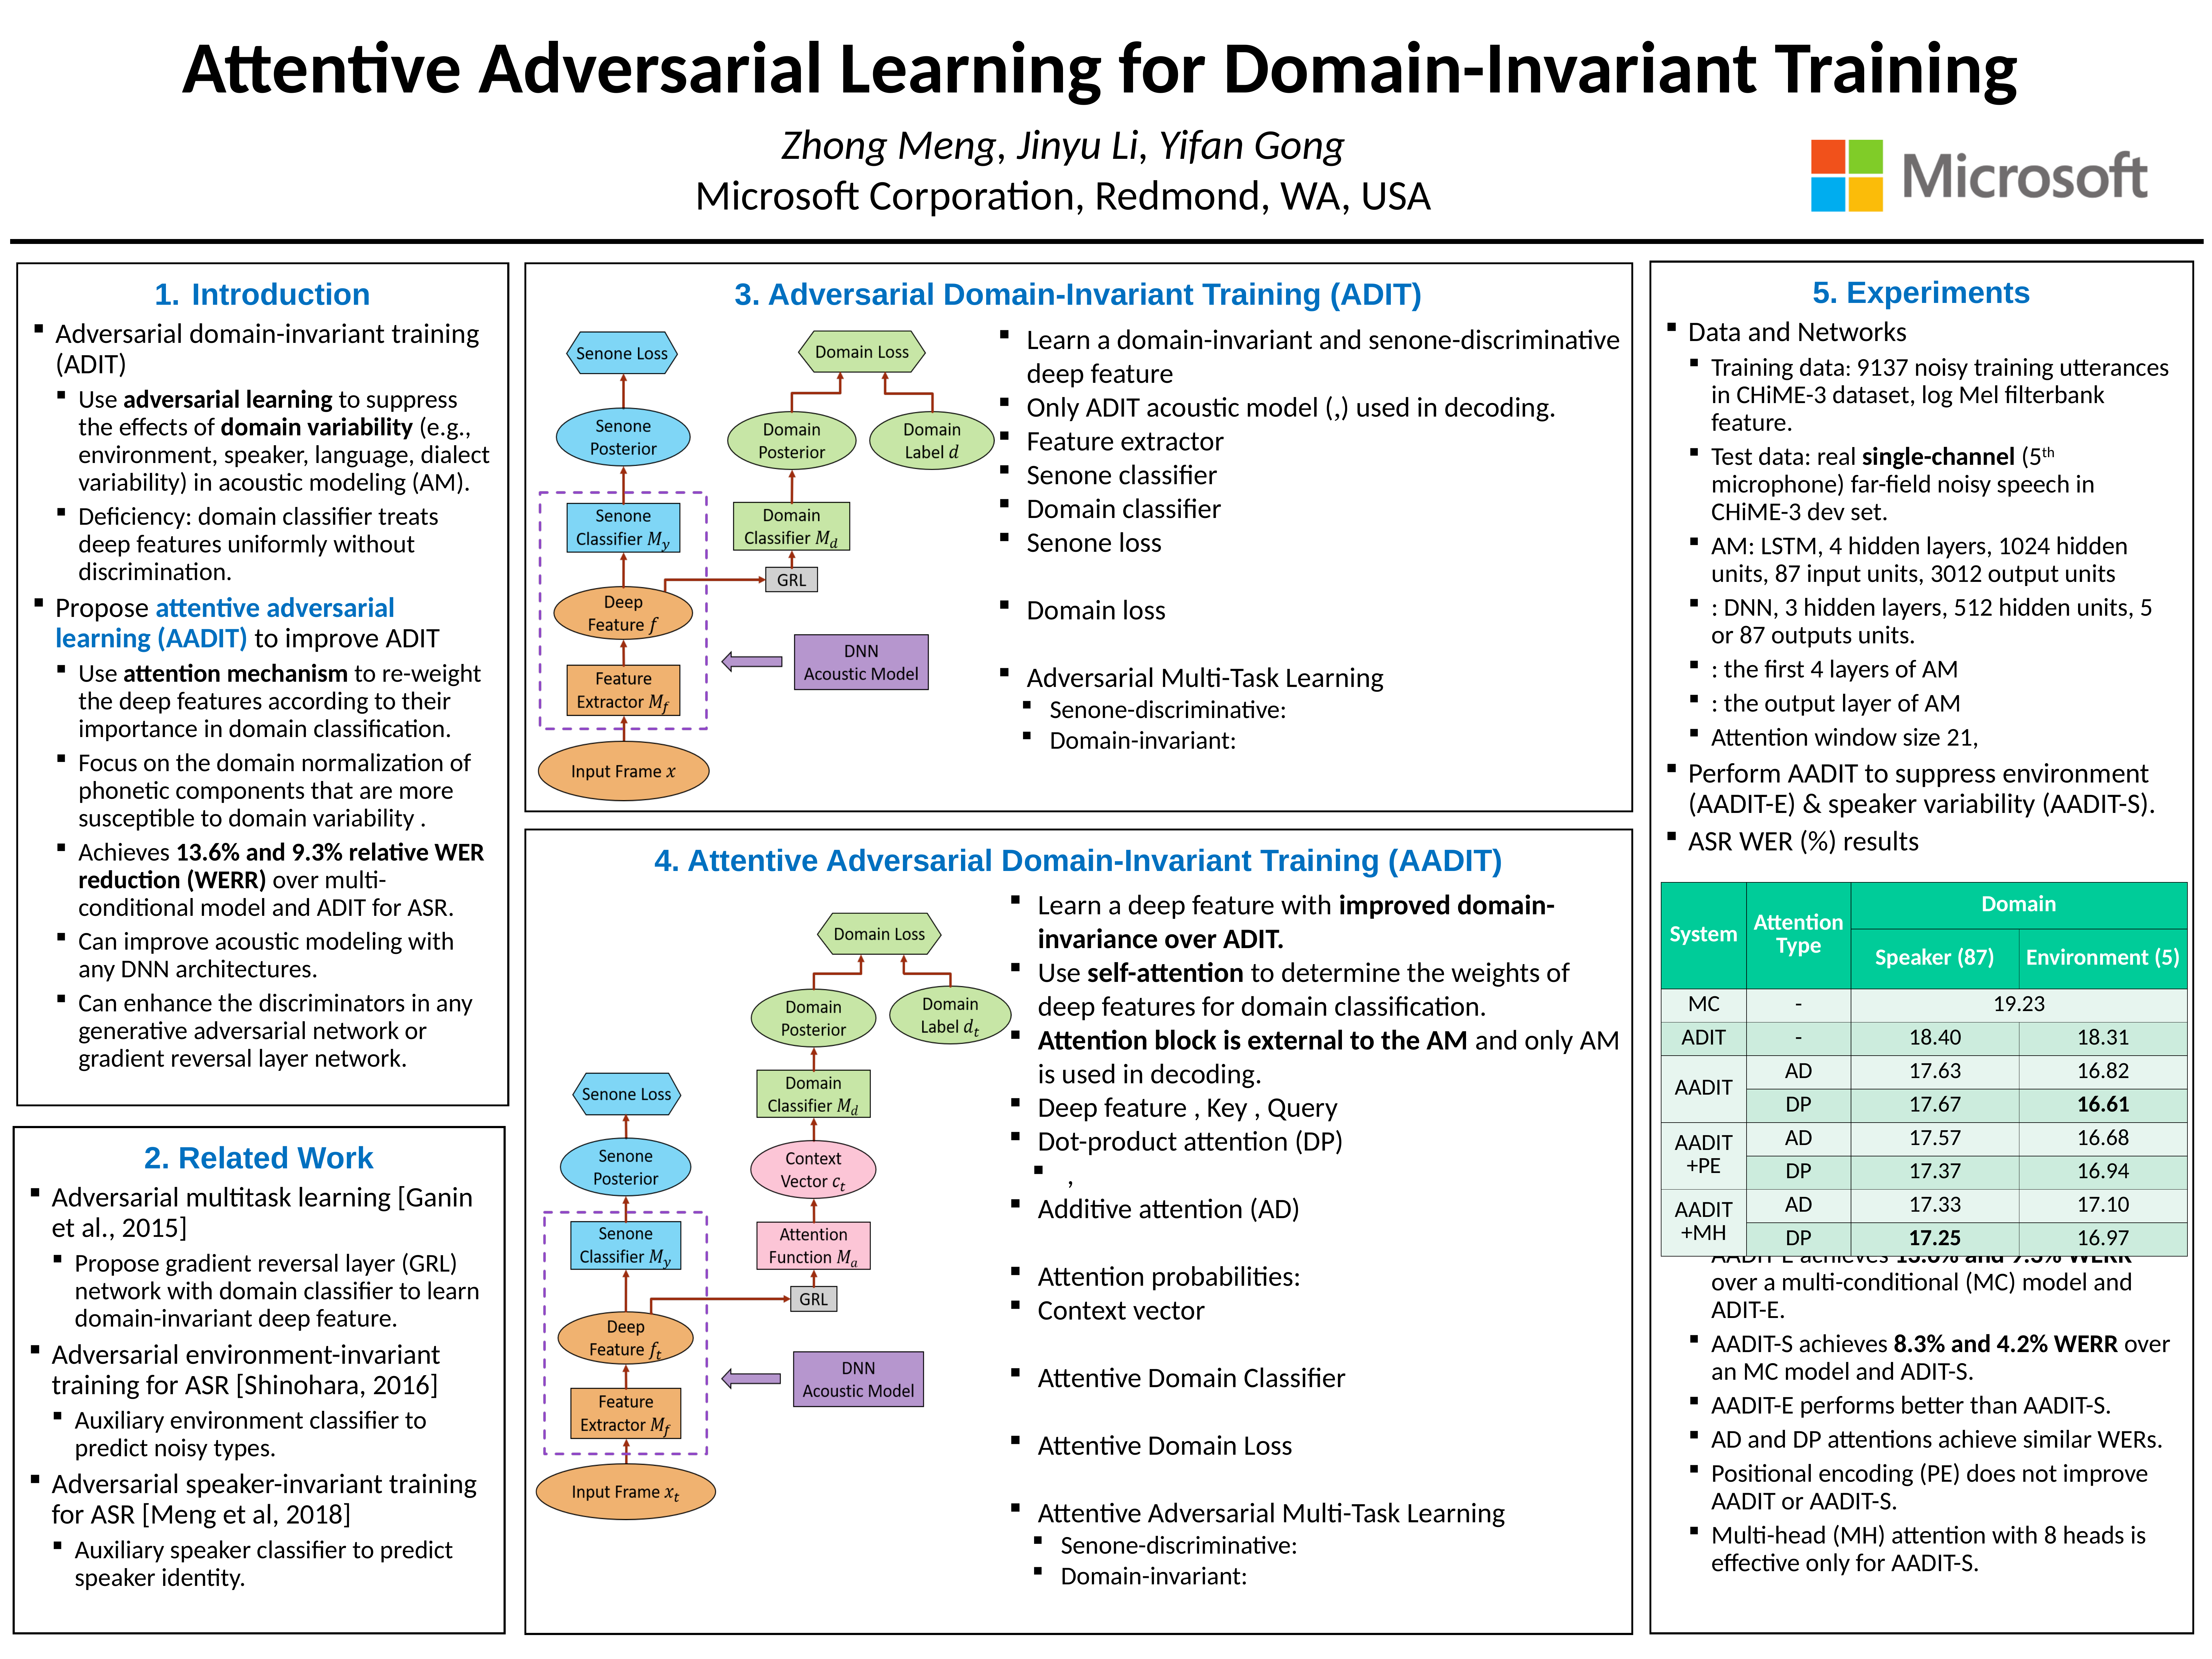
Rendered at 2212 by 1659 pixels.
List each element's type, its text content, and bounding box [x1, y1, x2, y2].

text_box Introduction Adversarial domain-invariant training (ADIT) Use adversarial learning to suppress the effects of domain variability (e.g., environment, speaker, language, dialect variability) in acoustic modeling (AM). Deficiency: domain classifier treats deep features uniformly without discrimination. Propose attentive adversarial learning (AADIT) to improve ADIT Use attention mechanism to re-weight the deep features according to their importance in domain classification. Focus on the domain normalization of phonetic components that are more susceptible to domain variability . Achieves 13.6% and 9.3% relative WER reduction (WERR) over multi-conditional model and ADIT for ASR. Can improve acoustic modeling with any DNN architectures. Can enhance the discriminators in any generative adversarial network or gradient reversal layer network. [17, 263, 508, 1105]
table_cell 16.82 [2019, 1056, 2187, 1089]
text_box Attentive Adversarial Learning for Domain-Invariant Training [173, 16, 2028, 110]
table_cell 16.97 [2019, 1223, 2187, 1256]
table_cell AD [1747, 1123, 1851, 1156]
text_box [525, 829, 1636, 1649]
text_box Zhong Meng, Jinyu Li, Yifan Gong Microsoft Corporation, Redmond, WA, USA [386, 114, 1741, 221]
picture [538, 331, 995, 802]
table_cell DP [1747, 1223, 1851, 1256]
table_cell - [1747, 1022, 1851, 1055]
table_cell ADIT [1661, 1022, 1746, 1055]
table_cell 17.33 [1851, 1190, 2019, 1222]
table_cell 18.31 [2019, 1022, 2187, 1055]
table_cell AD [1747, 1190, 1851, 1222]
table_cell AADIT +PE [1661, 1123, 1746, 1189]
table_header Attention Type [1747, 883, 1851, 989]
table_cell 17.67 [1851, 1089, 2019, 1122]
table_cell 17.37 [1851, 1156, 2019, 1189]
table_header Domain [1851, 883, 2187, 929]
table_header System [1661, 883, 1746, 989]
table_cell 17.10 [2019, 1190, 2187, 1222]
table_cell AADIT [1661, 1056, 1746, 1122]
table_cell 17.57 [1851, 1123, 2019, 1156]
table_cell 19.23 [1851, 989, 2187, 1022]
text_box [525, 263, 1653, 818]
table_cell MC [1661, 989, 1746, 1022]
table_cell 16.61 [2019, 1089, 2187, 1122]
table_cell AD [1747, 1056, 1851, 1089]
table_cell DP [1747, 1089, 1851, 1122]
table_cell 16.94 [2019, 1156, 2187, 1189]
picture [1811, 140, 2147, 212]
table_cell 17.63 [1851, 1056, 2019, 1089]
table_cell 16.68 [2019, 1123, 2187, 1156]
table_cell 18.40 [1851, 1022, 2019, 1055]
table_cell DP [1747, 1156, 1851, 1189]
table_cell 17.25 [1851, 1223, 2019, 1256]
table_cell Environment (5) [2019, 929, 2187, 989]
table_cell Speaker (87) [1851, 929, 2019, 989]
text_box 2. Related Work Adversarial multitask learning [Ganin et al., 2015] Propose gradient reversal layer (GRL) network with domain classifier to learn domain-invariant deep feature. Adversarial environment-invariant training for ASR [Shinohara, 2016] Auxiliary environment classifier to predict noisy types. Adversarial speaker-invariant training for ASR [Meng et al, 2018] Auxiliary speaker classifier to predict speaker identity. [14, 1127, 505, 1634]
table_cell - [1747, 989, 1851, 1022]
table_cell AADIT +MH [1661, 1190, 1746, 1256]
